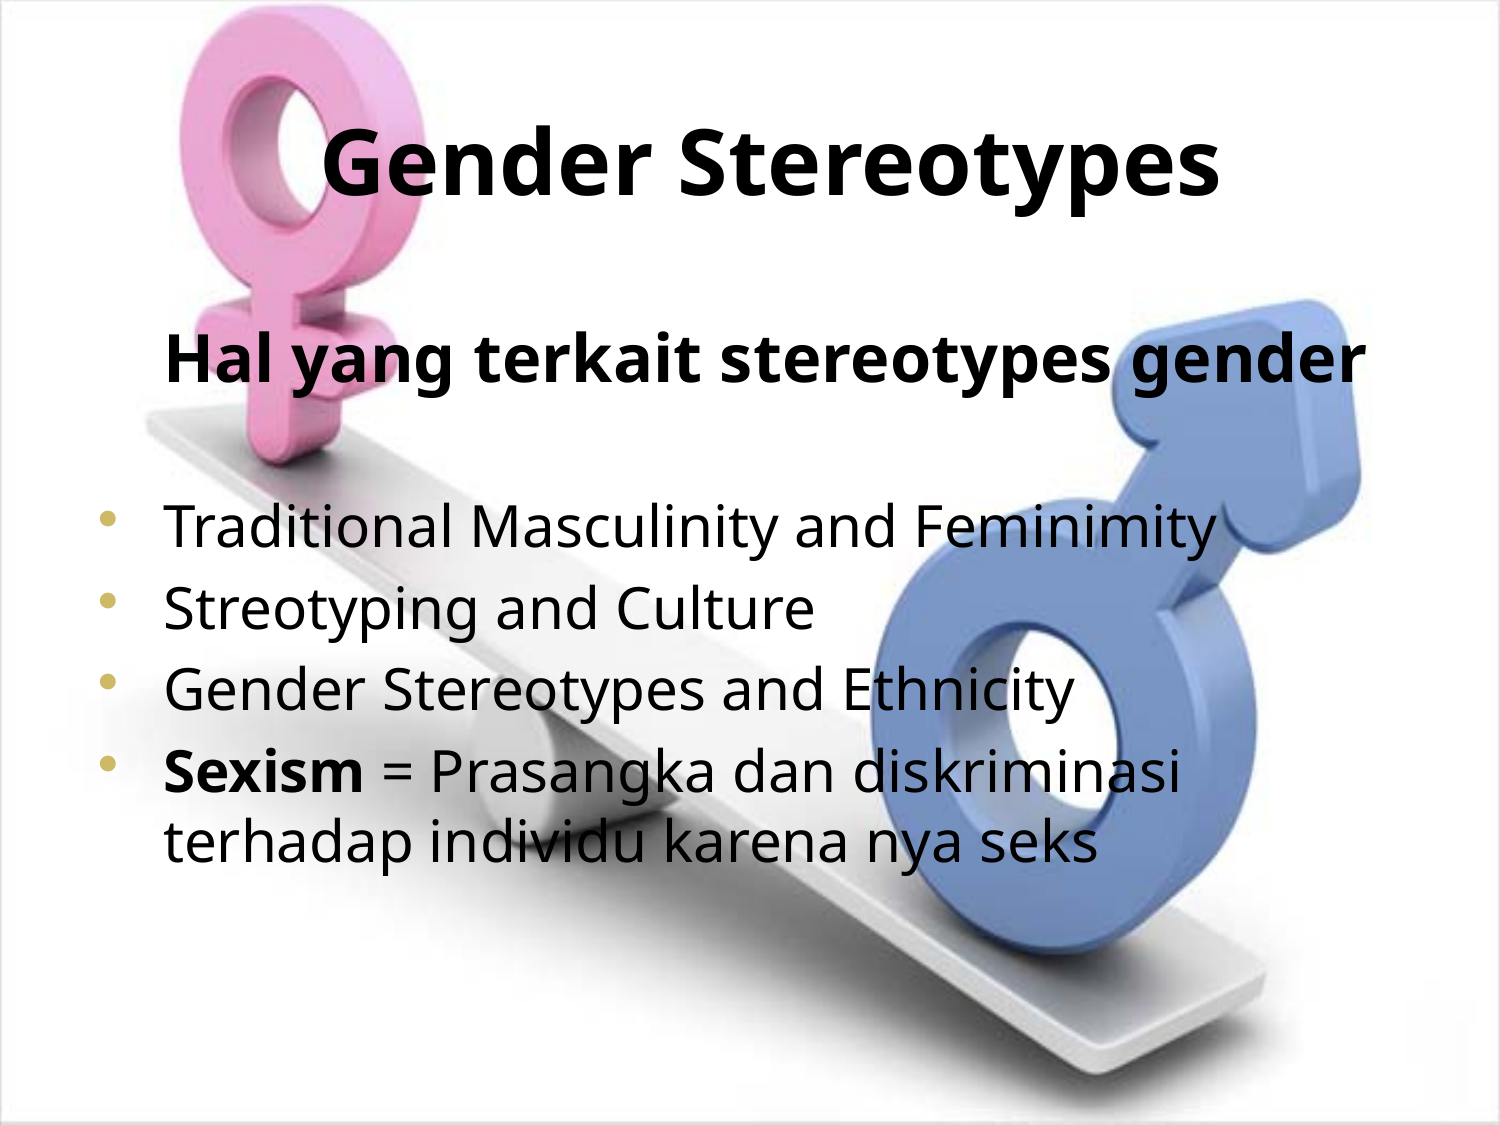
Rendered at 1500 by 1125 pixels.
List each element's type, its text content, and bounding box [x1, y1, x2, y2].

picture [0, 0, 1500, 1125]
list Hal yang terkait stereotypes gender Traditional Masculinity and Feminimity Streotyping and Culture Gender Stereotypes and Ethnicity Sexism = Prasangka dan diskriminasi terhadap individu karena nya seks [75, 308, 1425, 1059]
title Gender Stereotypes [75, 43, 1425, 274]
